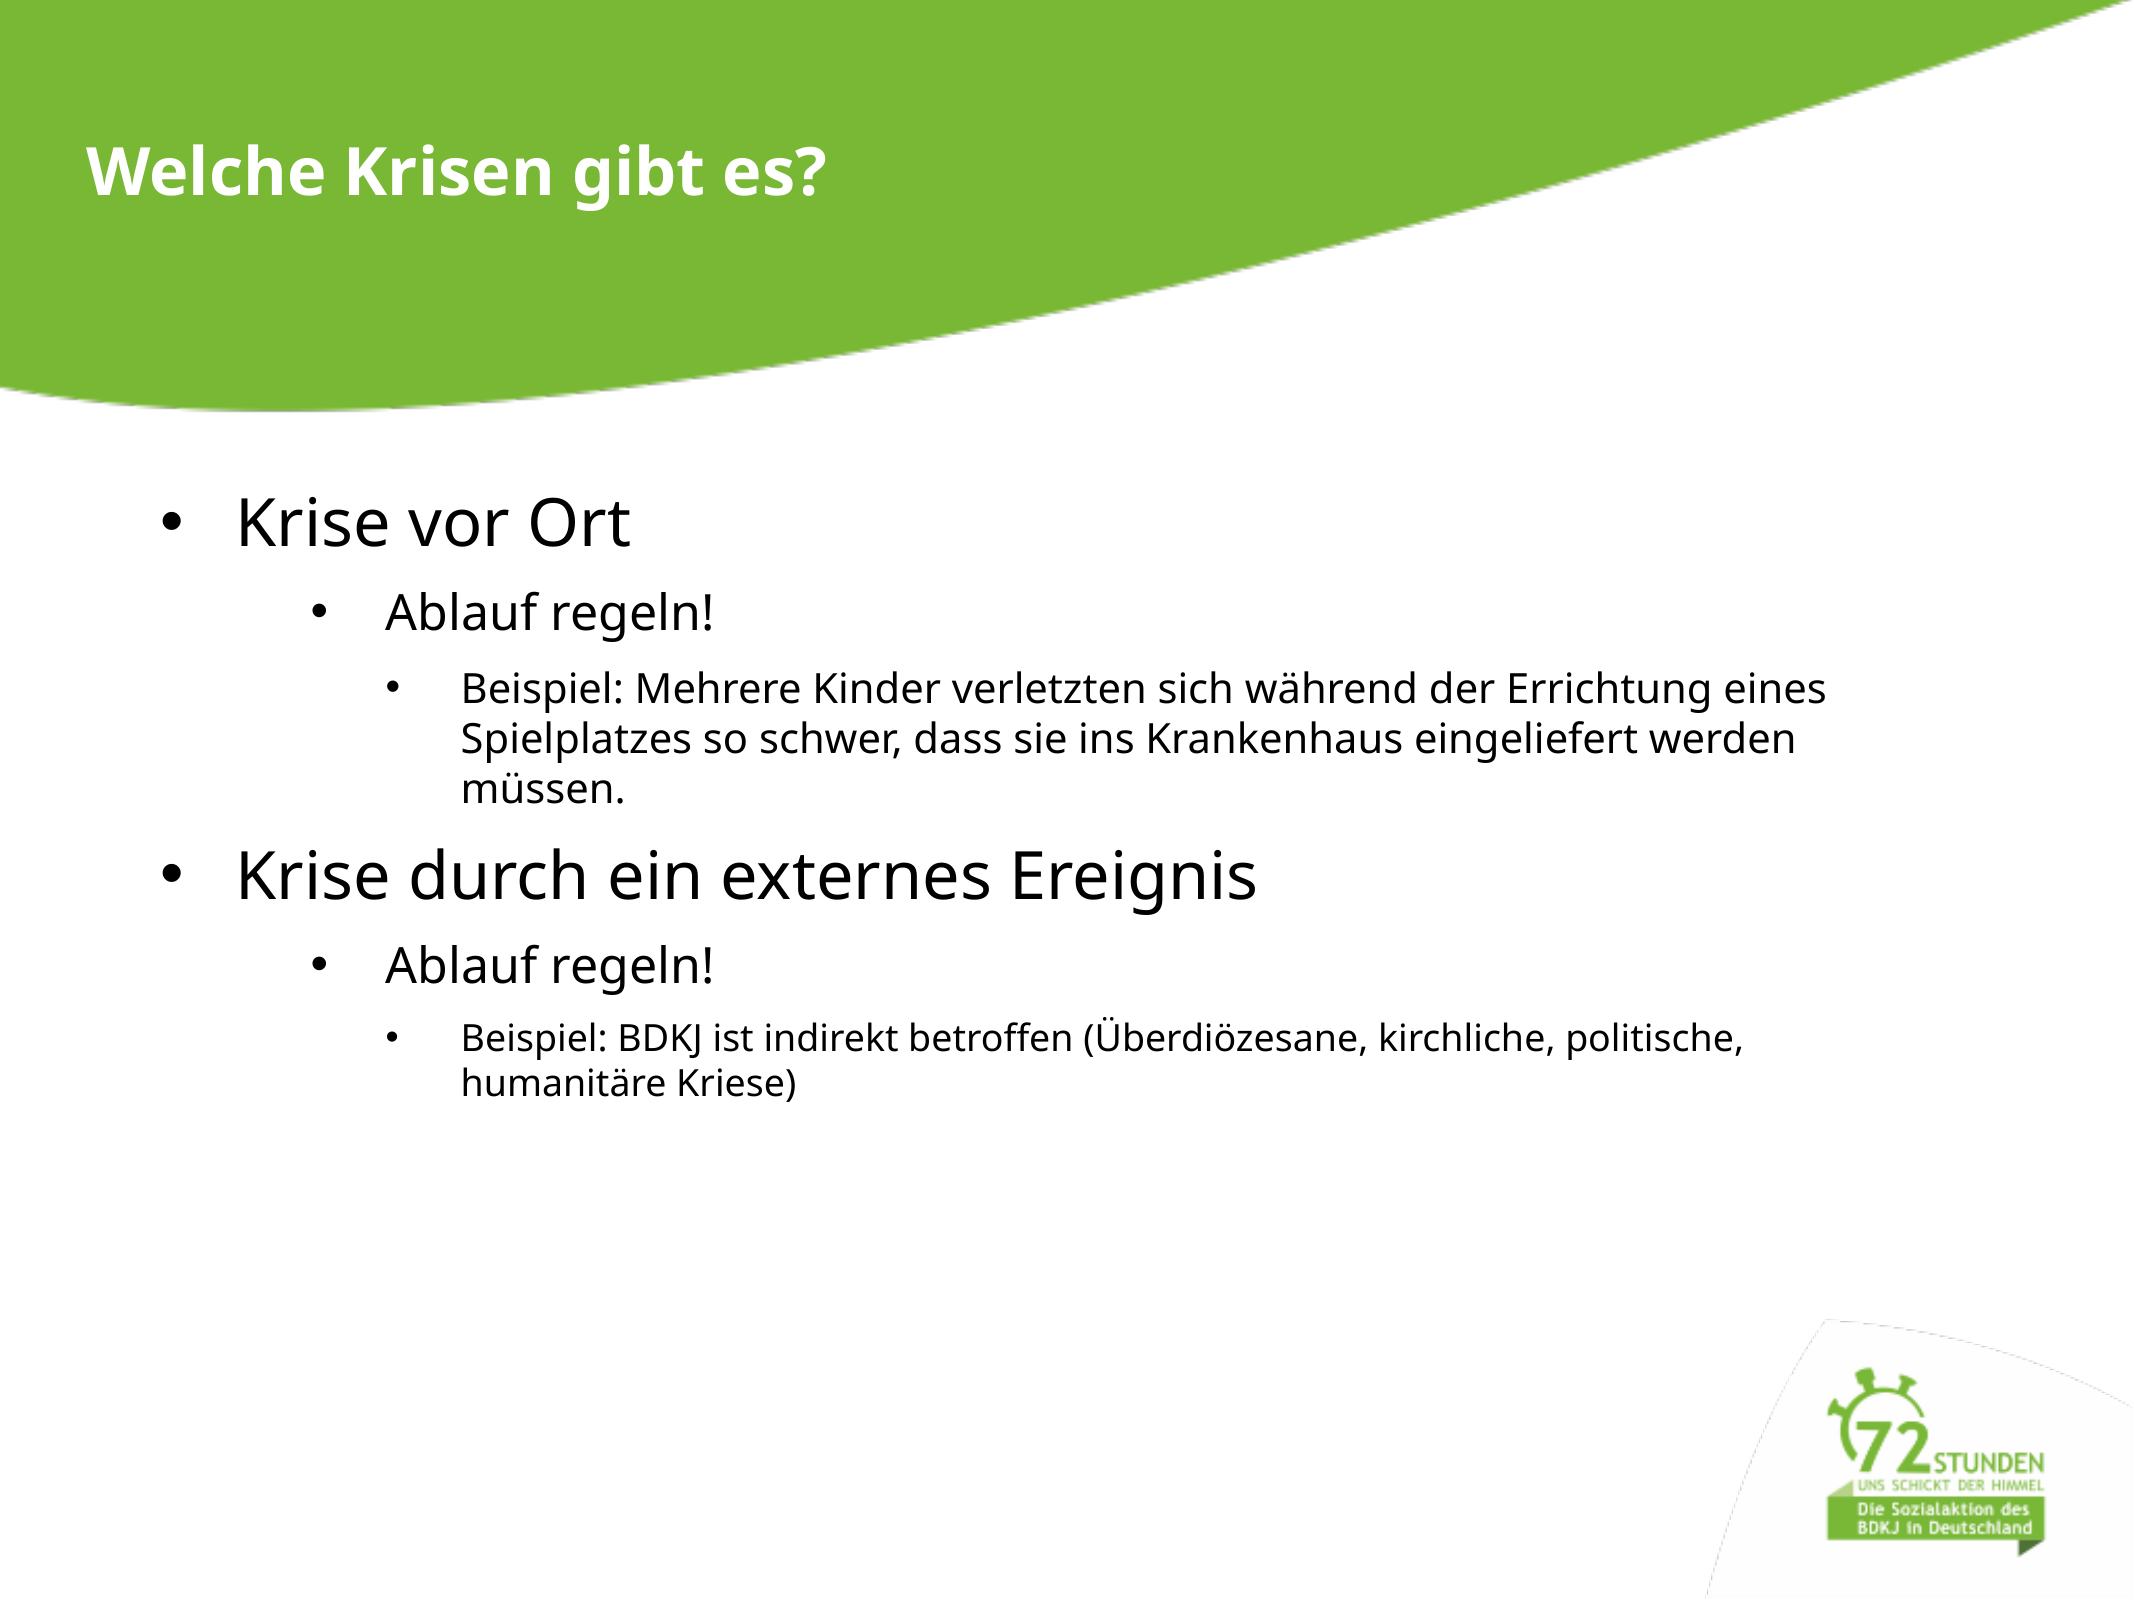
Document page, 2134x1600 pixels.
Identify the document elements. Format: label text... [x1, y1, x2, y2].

picture [1654, 1268, 2134, 1599]
text_box Krise vor Ort Ablauf regeln! Beispiel: Mehrere Kinder verletzten sich während der Errichtung eines Spielplatzes so schwer, dass sie ins Krankenhaus eingeliefert werden müssen. Krise durch ein externes Ereignis Ablauf regeln! Beispiel: BDKJ ist indirekt betroffen (Überdiözesane, kirchliche, politische, humanitäre Kriese) [149, 469, 1867, 1155]
title Welche Krisen gibt es? [86, 103, 1509, 236]
picture [0, 0, 2134, 439]
